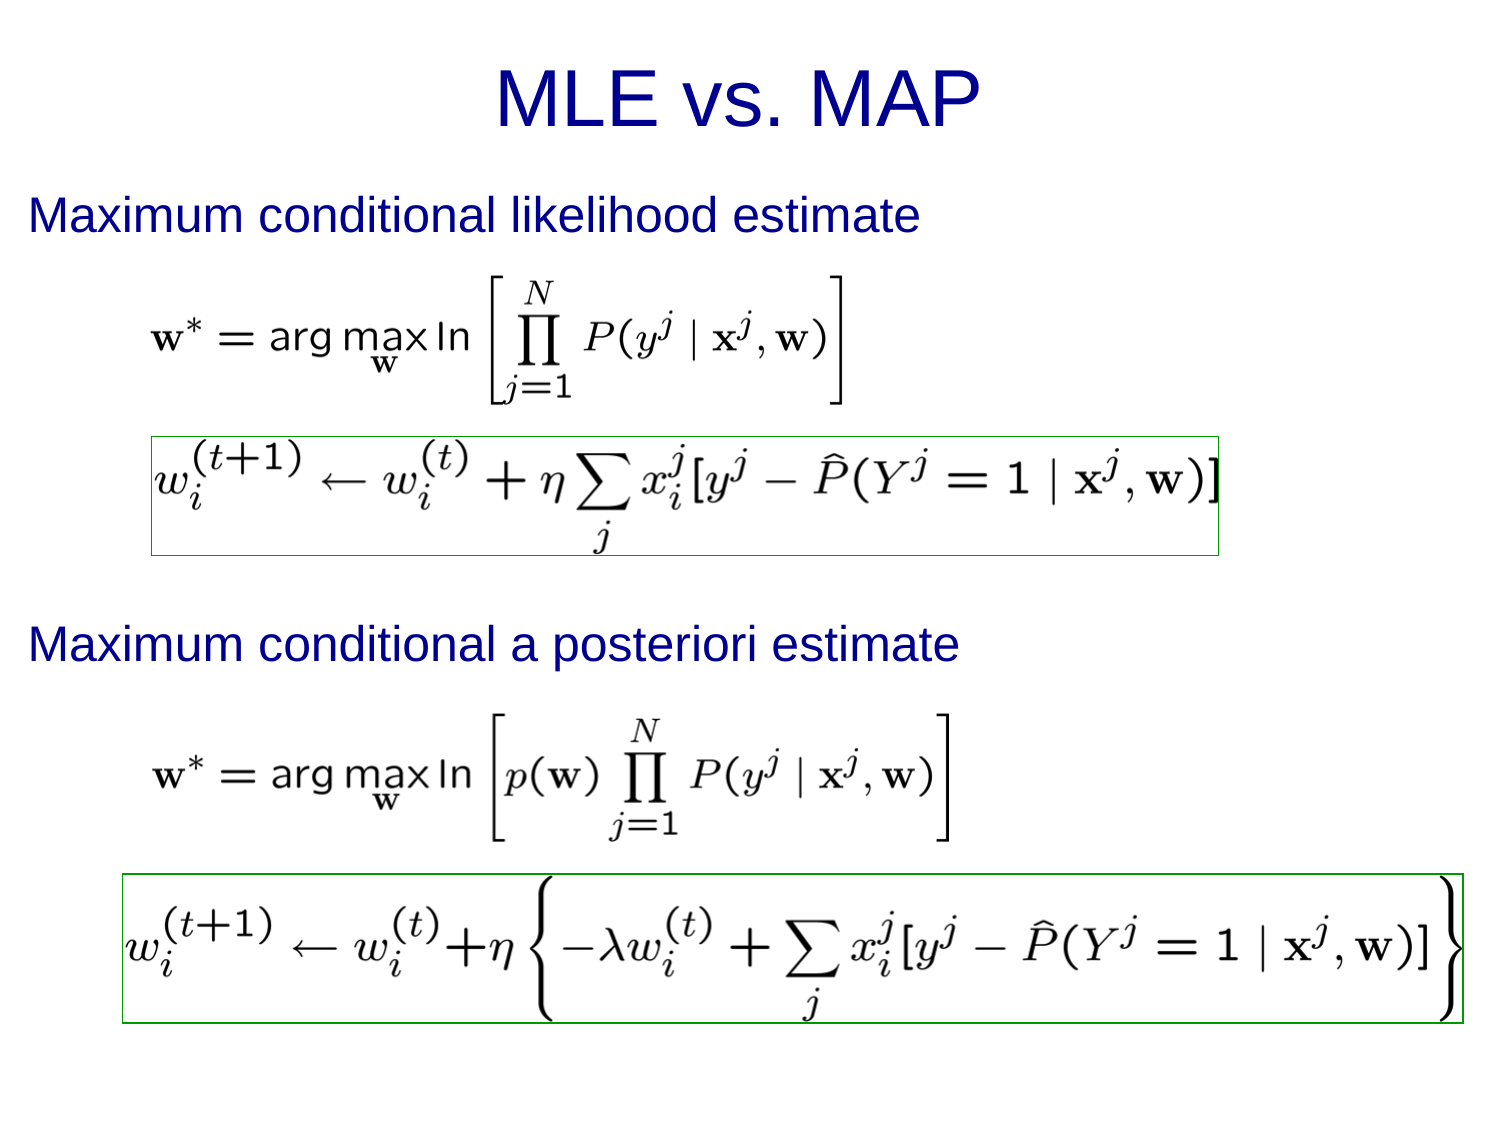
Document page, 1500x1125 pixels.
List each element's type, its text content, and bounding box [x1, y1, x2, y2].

picture [149, 712, 949, 843]
picture [152, 437, 1218, 555]
picture [149, 274, 843, 406]
title MLE vs. MAP [112, 37, 1388, 150]
list Maximum conditional likelihood estimate Maximum conditional a posteriori estimate [12, 174, 1288, 1038]
picture [122, 874, 1463, 1023]
